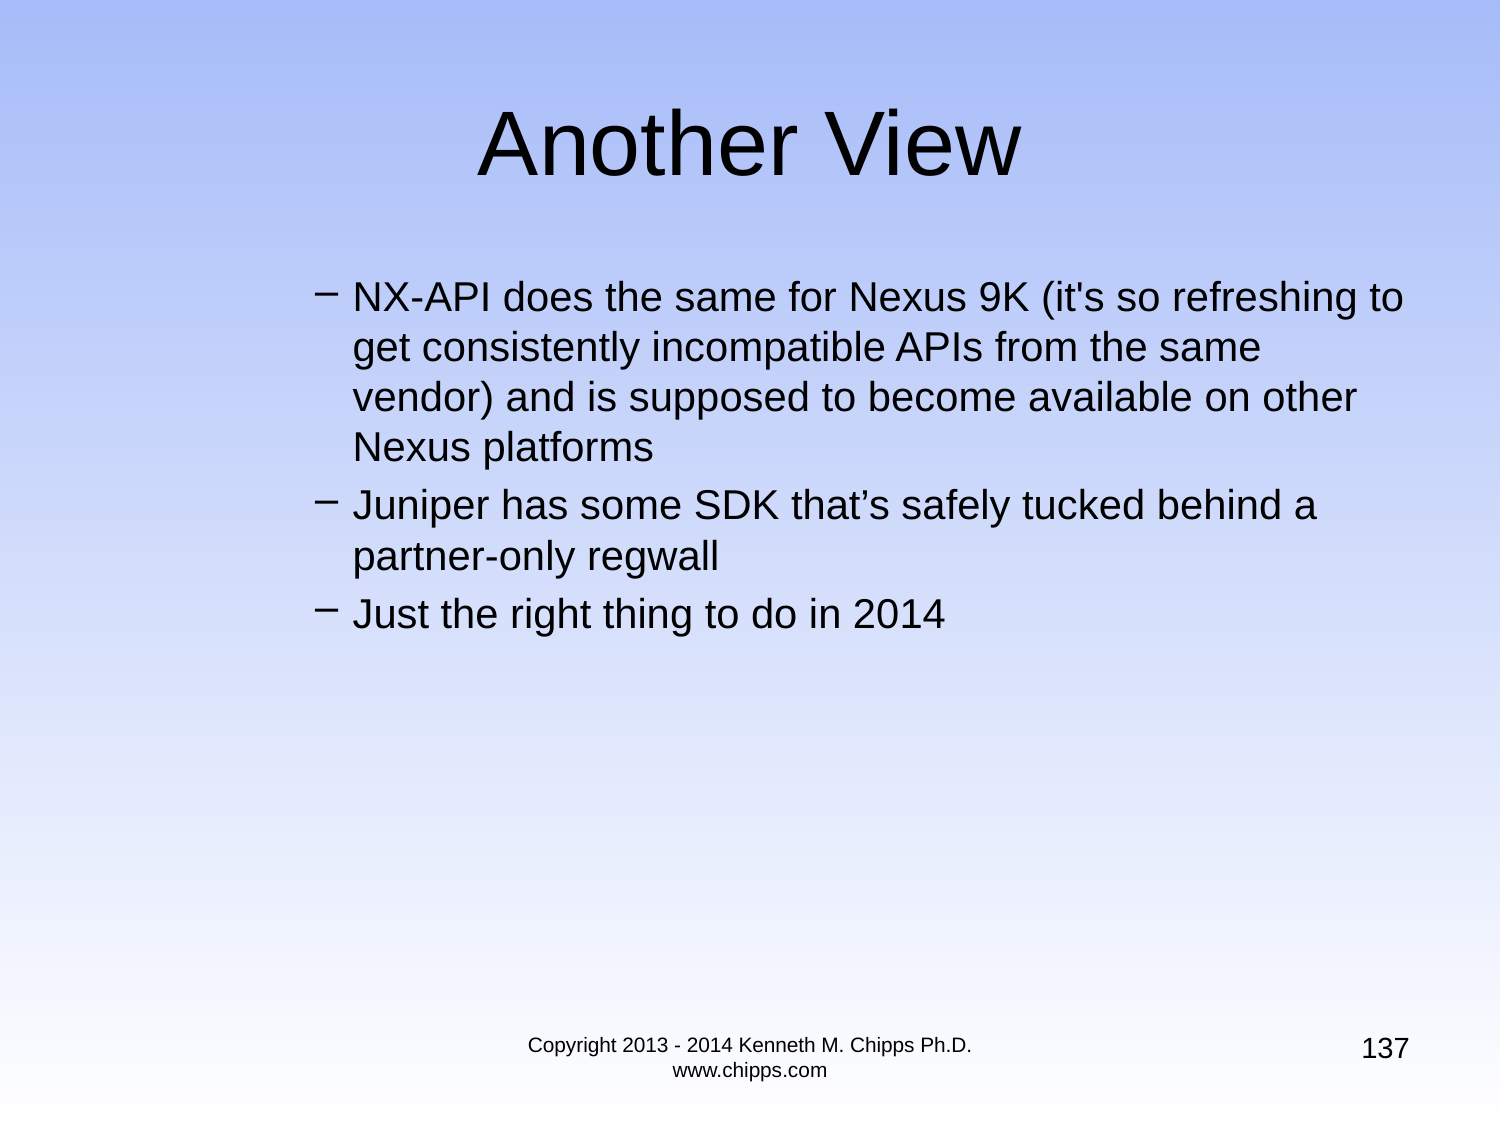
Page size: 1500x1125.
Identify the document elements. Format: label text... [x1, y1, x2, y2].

title Another View [74, 44, 1426, 233]
slide_number 133 [1426, 114, 1500, 118]
slide_number 133 [0, 114, 74, 118]
slide_number 137 [1074, 1021, 1426, 1101]
list NX-API does the same for Nexus 9K (it's so refreshing to get consistently incompatible APIs from the same vendor) and is supposed to become available on other Nexus platforms Juniper has some SDK that’s safely tucked behind a partner-only regwall Just the right thing to do in 2014 [74, 262, 1426, 1006]
footer Copyright 2013 - 2014 Kenneth M. Chipps Ph.D. www.chipps.com [449, 1024, 1051, 1103]
